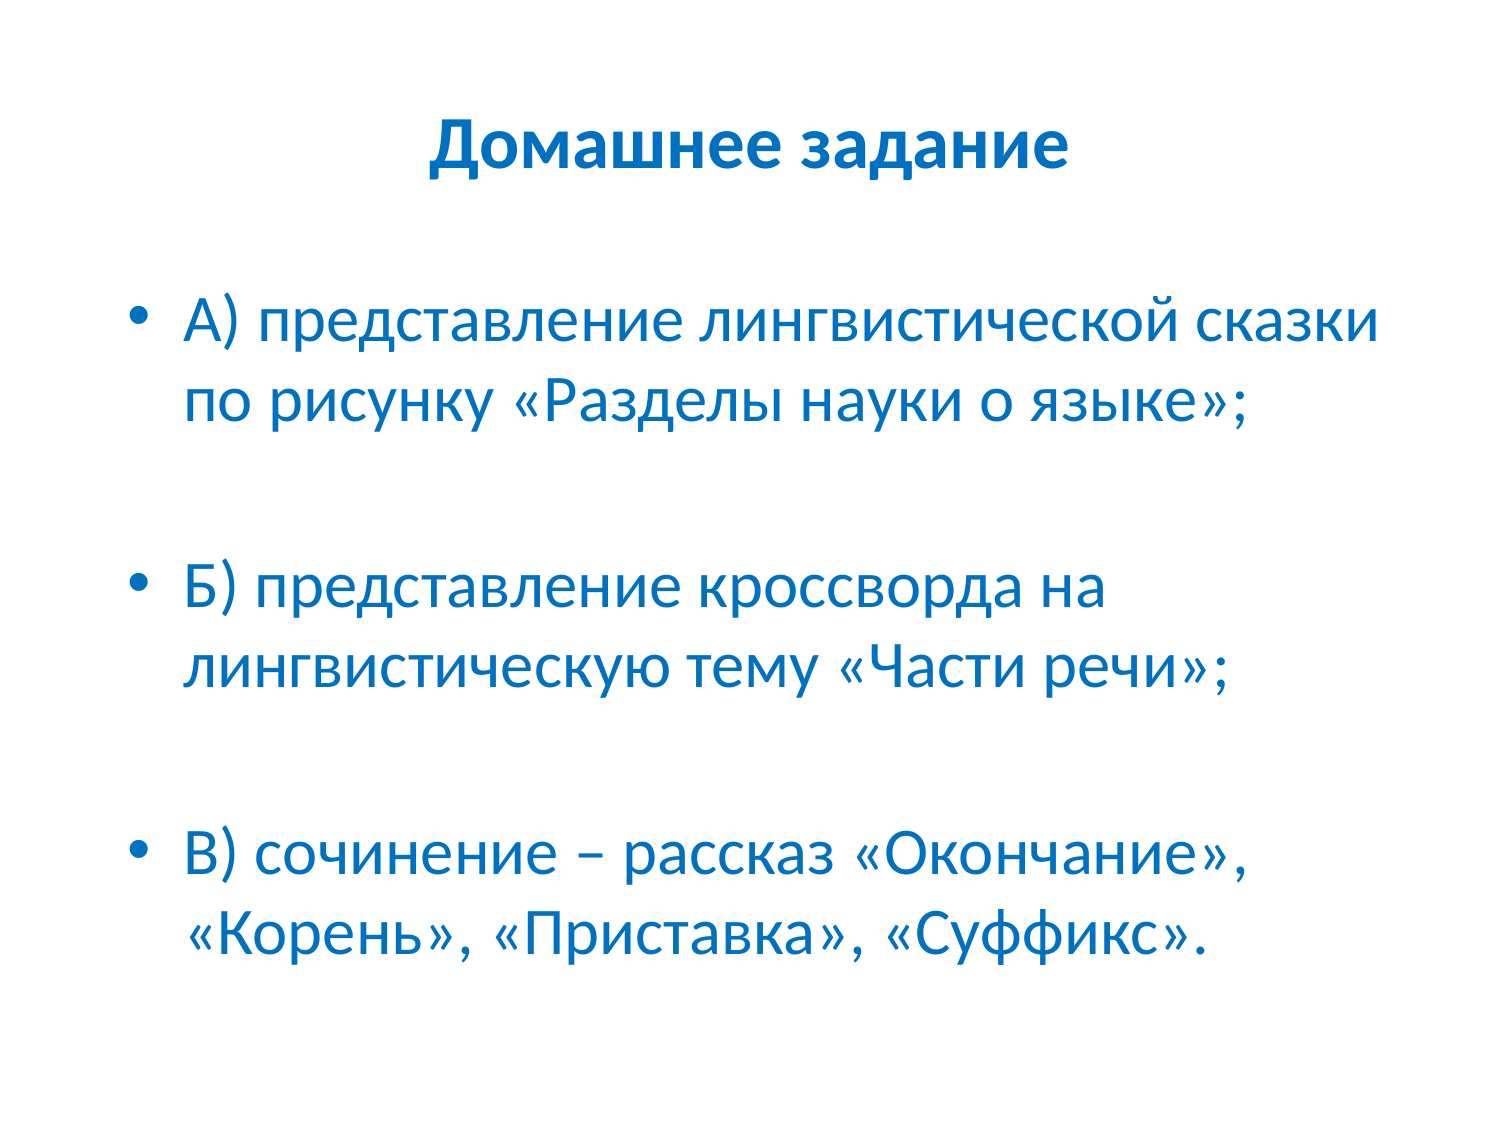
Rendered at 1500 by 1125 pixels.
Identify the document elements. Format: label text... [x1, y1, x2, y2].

list А) представление лингвистической сказки по рисунку «Разделы науки о языке»; Б) представление кроссворда на лингвистическую тему «Части речи»; В) сочинение – рассказ «Окончание», «Корень», «Приставка», «Суффикс». [112, 267, 1463, 1010]
title Домашнее задание [75, 45, 1425, 233]
